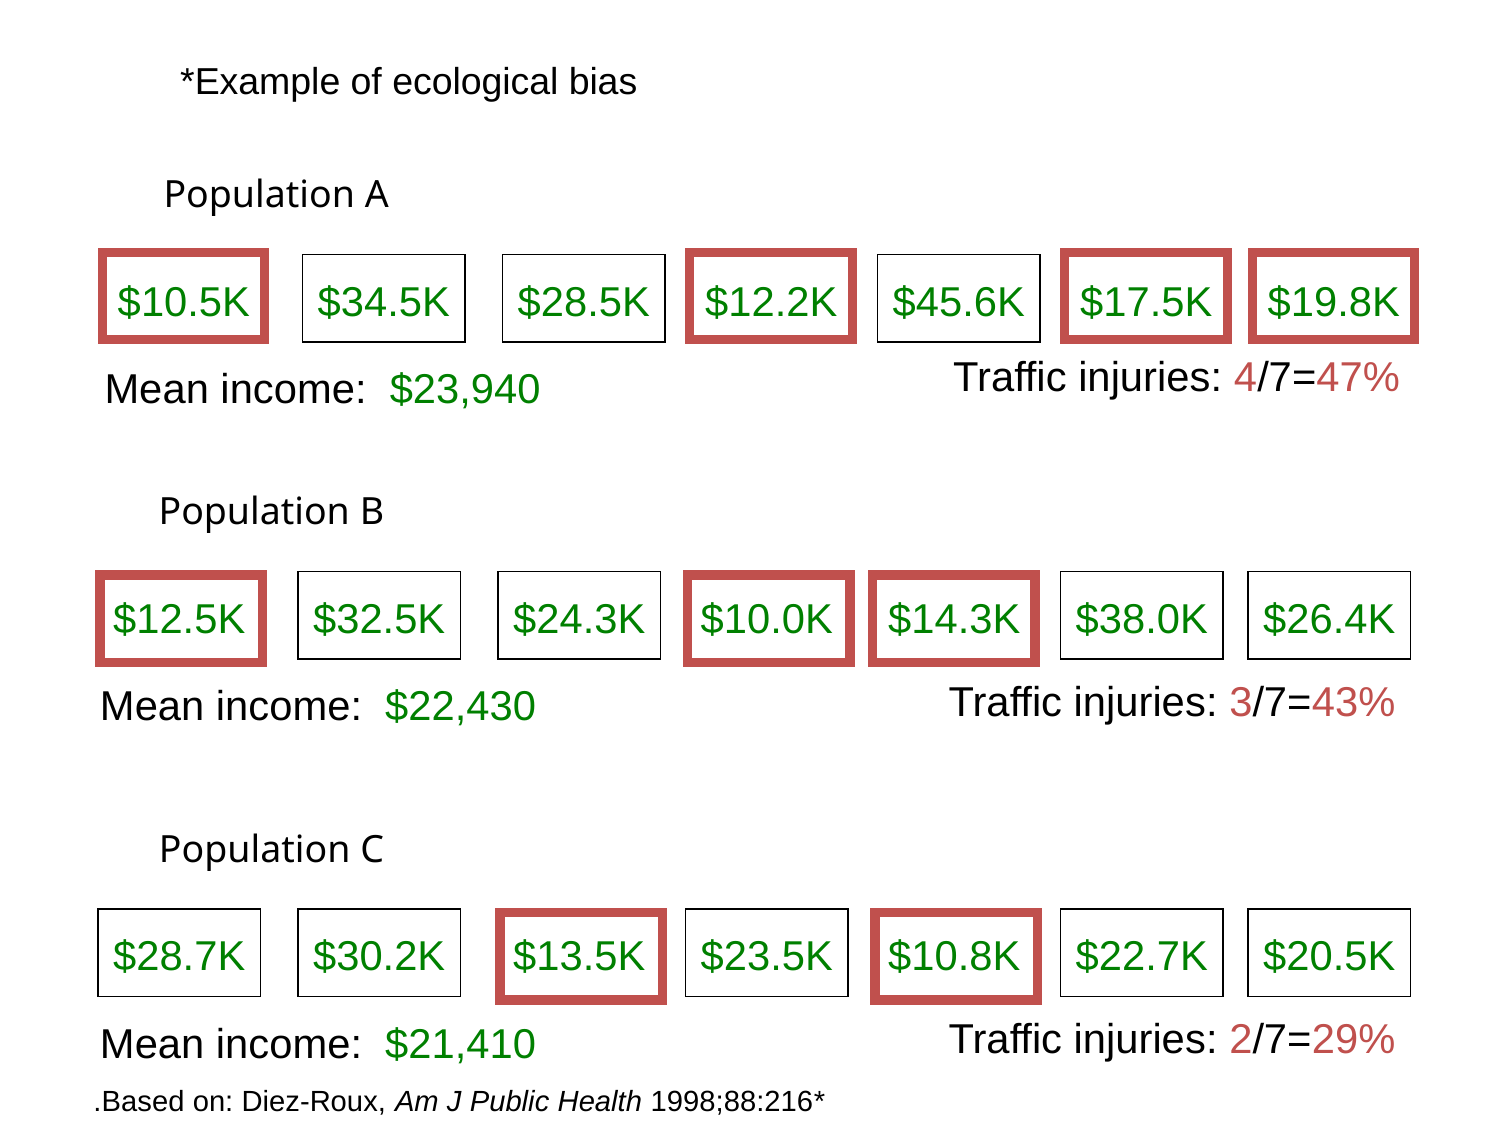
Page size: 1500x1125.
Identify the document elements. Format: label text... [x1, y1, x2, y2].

text_box *Based on: Diez-Roux, Am J Public Health 1998;88:216. [78, 1078, 840, 1125]
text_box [82, 479, 1411, 737]
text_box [82, 816, 1411, 1075]
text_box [87, 162, 1416, 420]
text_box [102, 252, 1416, 341]
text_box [99, 574, 1411, 733]
text_box Example of ecological bias* [165, 49, 653, 110]
